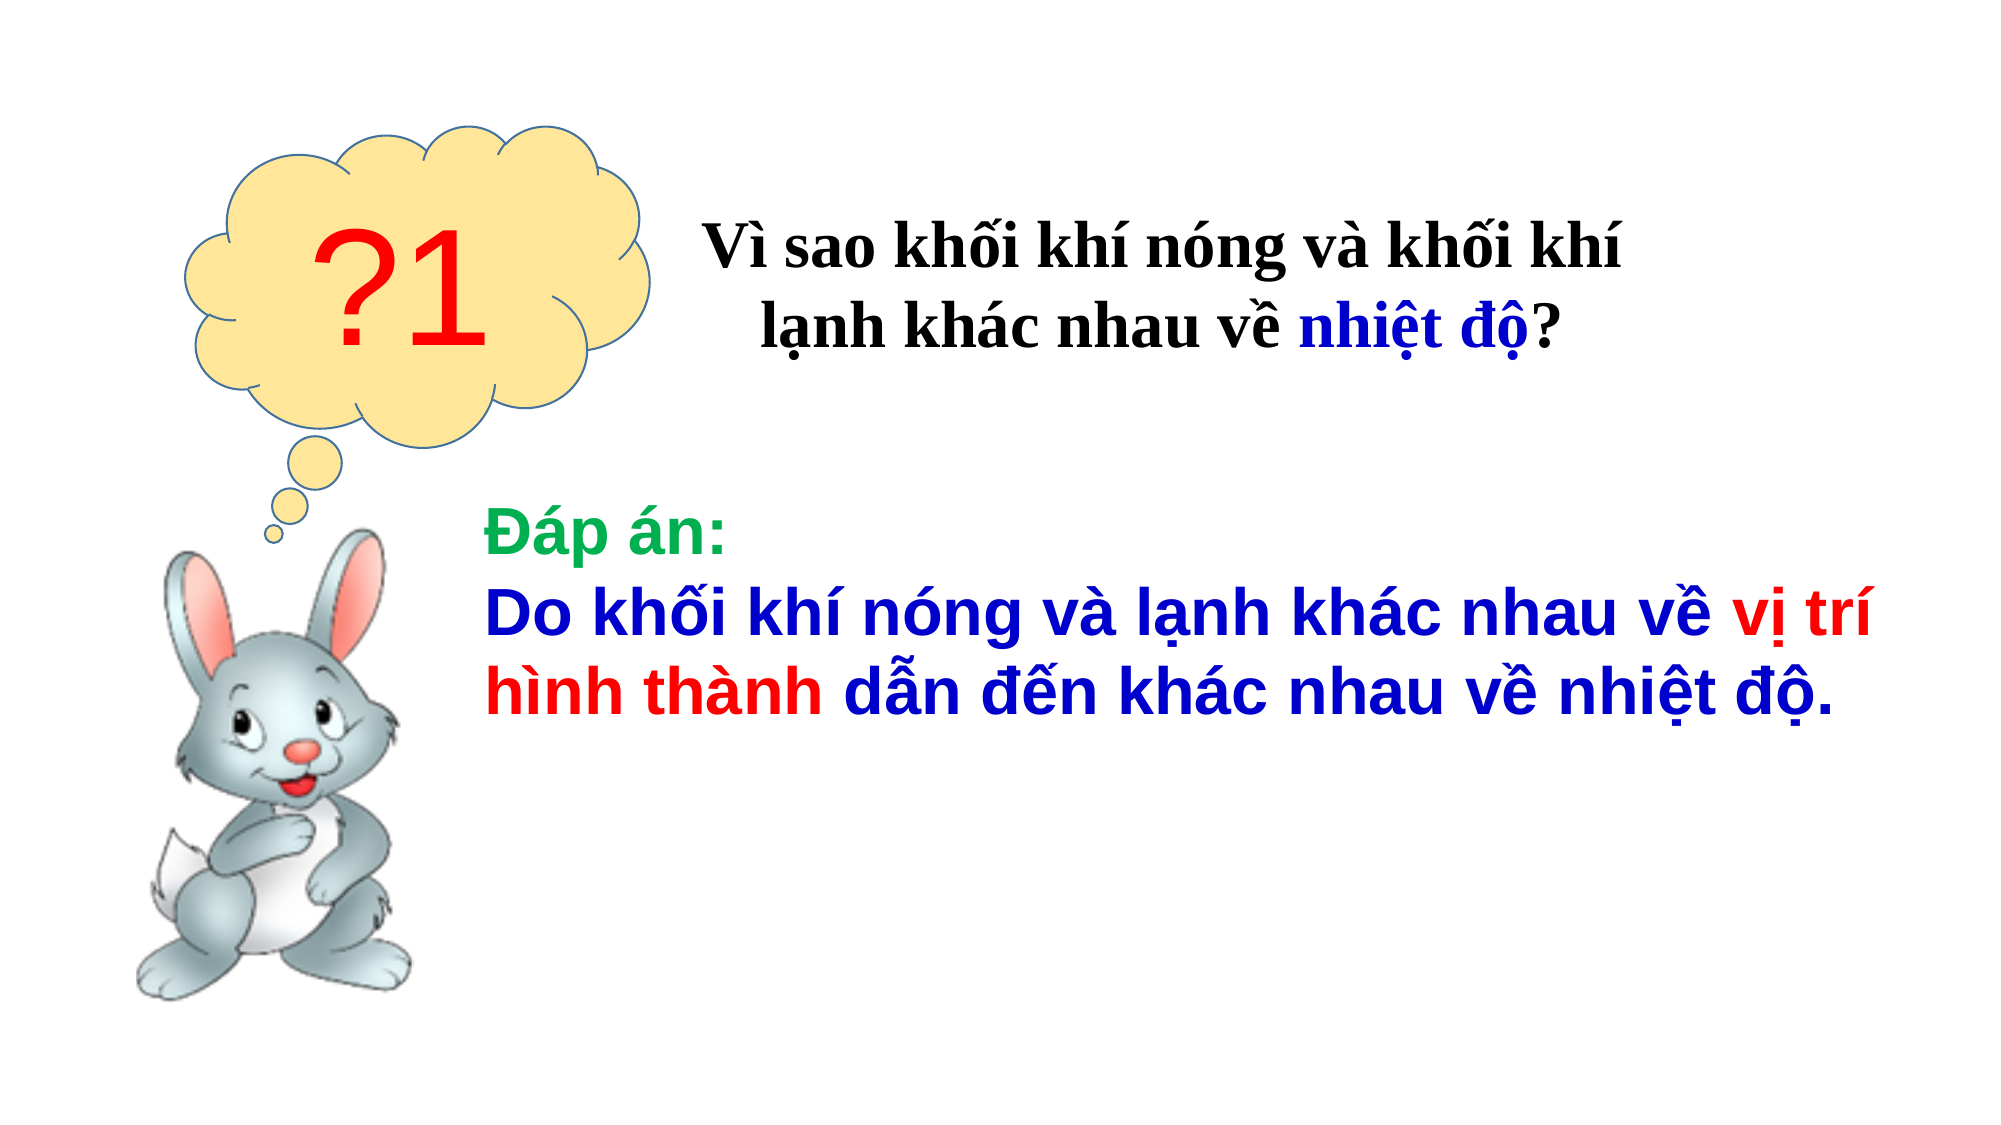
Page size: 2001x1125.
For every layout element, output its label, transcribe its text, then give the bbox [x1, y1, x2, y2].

text_box Đáp án: Do khối khí nóng và lạnh khác nhau về vị trí hình thành dẫn đến khác nhau về nhiệt độ. [469, 480, 1974, 816]
text_box ?1 [287, 435, 343, 491]
picture [32, 525, 515, 1007]
text_box ?1 [271, 487, 309, 525]
text_box Vì sao khối khí nóng và khối khí lạnh khác nhau về nhiệt độ? [648, 124, 1676, 438]
text_box ?1 [184, 125, 651, 449]
